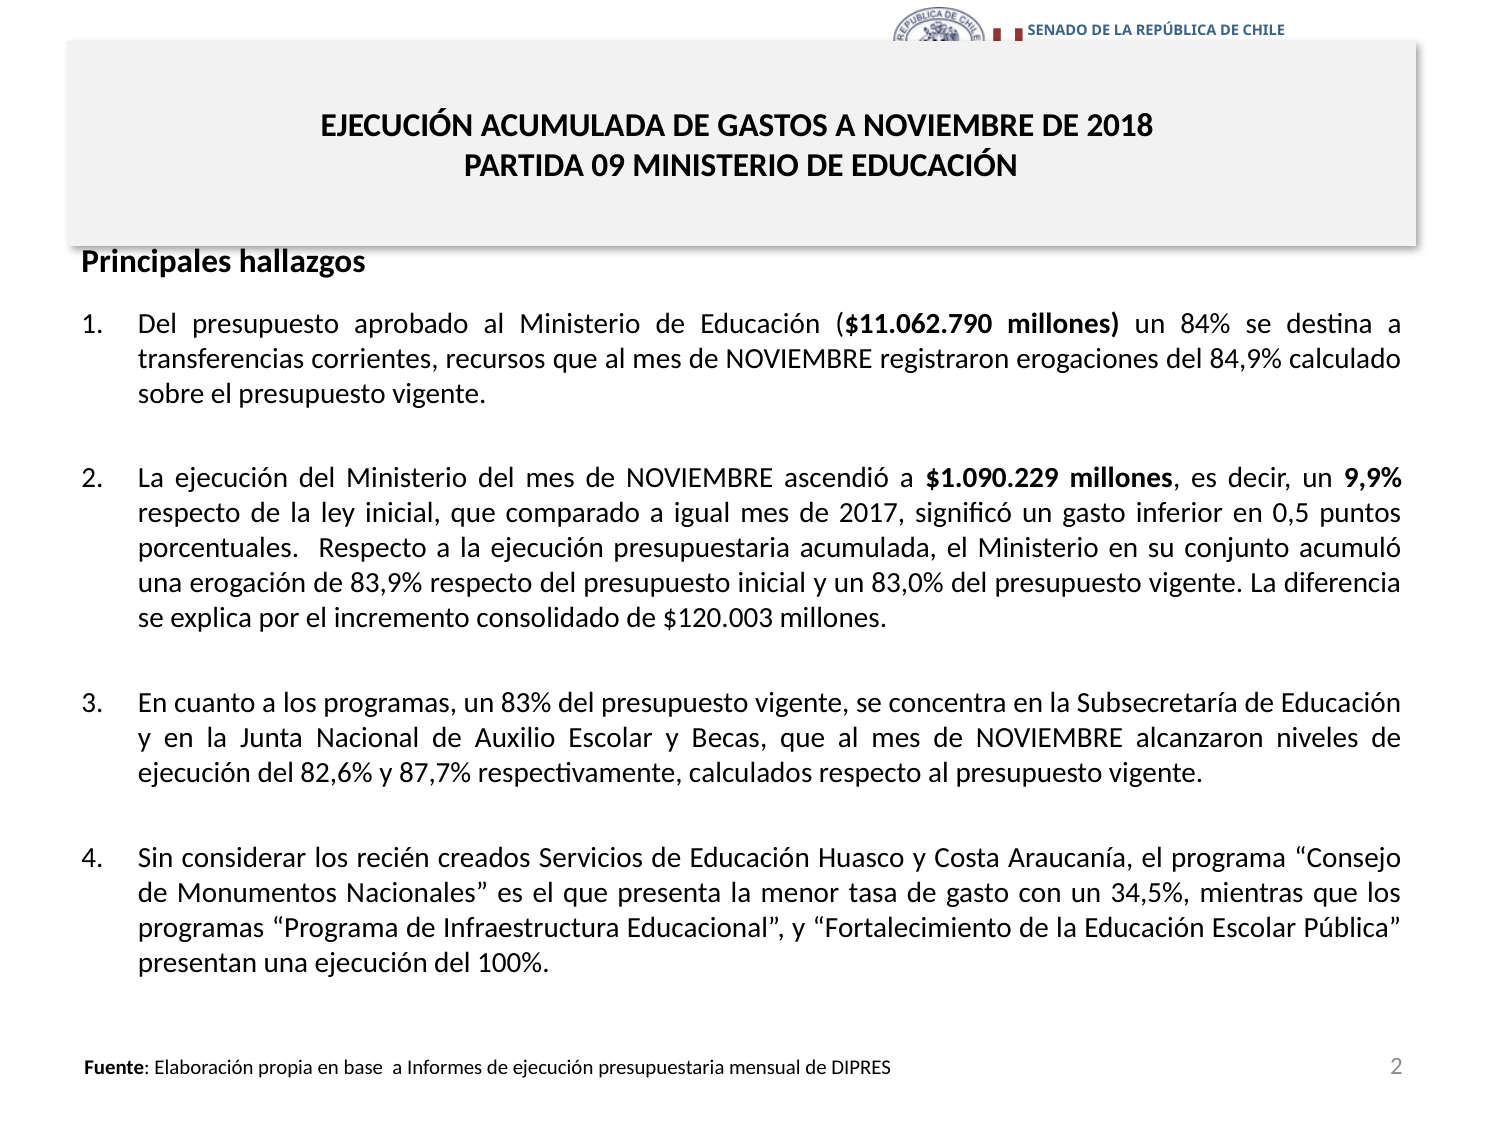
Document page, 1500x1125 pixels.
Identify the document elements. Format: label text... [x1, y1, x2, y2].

title EJECUCIÓN ACUMULADA DE GASTOS A NOVIEMBRE DE 2018 PARTIDA 09 MINISTERIO DE EDUCACIÓN [67, 41, 1415, 246]
picture [893, 7, 987, 41]
slide_number 2 [1067, 1035, 1418, 1095]
text_box Principales hallazgos Del presupuesto aprobado al Ministerio de Educación ($11.062.790 millones) un 84% se destina a transferencias corrientes, recursos que al mes de NOVIEMBRE registraron erogaciones del 84,9% calculado sobre el presupuesto vigente. La ejecución del Ministerio del mes de NOVIEMBRE ascendió a $1.090.229 millones, es decir, un 9,9% respecto de la ley inicial, que comparado a igual mes de 2017, significó un gasto inferior en 0,5 puntos porcentuales. Respecto a la ejecución presupuestaria acumulada, el Ministerio en su conjunto acumuló una erogación de 83,9% respecto del presupuesto inicial y un 83,0% del presupuesto vigente. La diferencia se explica por el incremento consolidado de $120.003 millones. En cuanto a los programas, un 83% del presupuesto vigente, se concentra en la Subsecretaría de Educación y en la Junta Nacional de Auxilio Escolar y Becas, que al mes de NOVIEMBRE alcanzaron niveles de ejecución del 82,6% y 87,7% respectivamente, calculados respecto al presupuesto vigente. Sin considerar los recién creados Servicios de Educación Huasco y Costa Araucanía, el programa “Consejo de Monumentos Nacionales” es el que presenta la menor tasa de gasto con un 34,5%, mientras que los programas “Programa de Infraestructura Educacional”, y “Fortalecimiento de la Educación Escolar Pública” presentan una ejecución del 100%. [66, 251, 1417, 1030]
